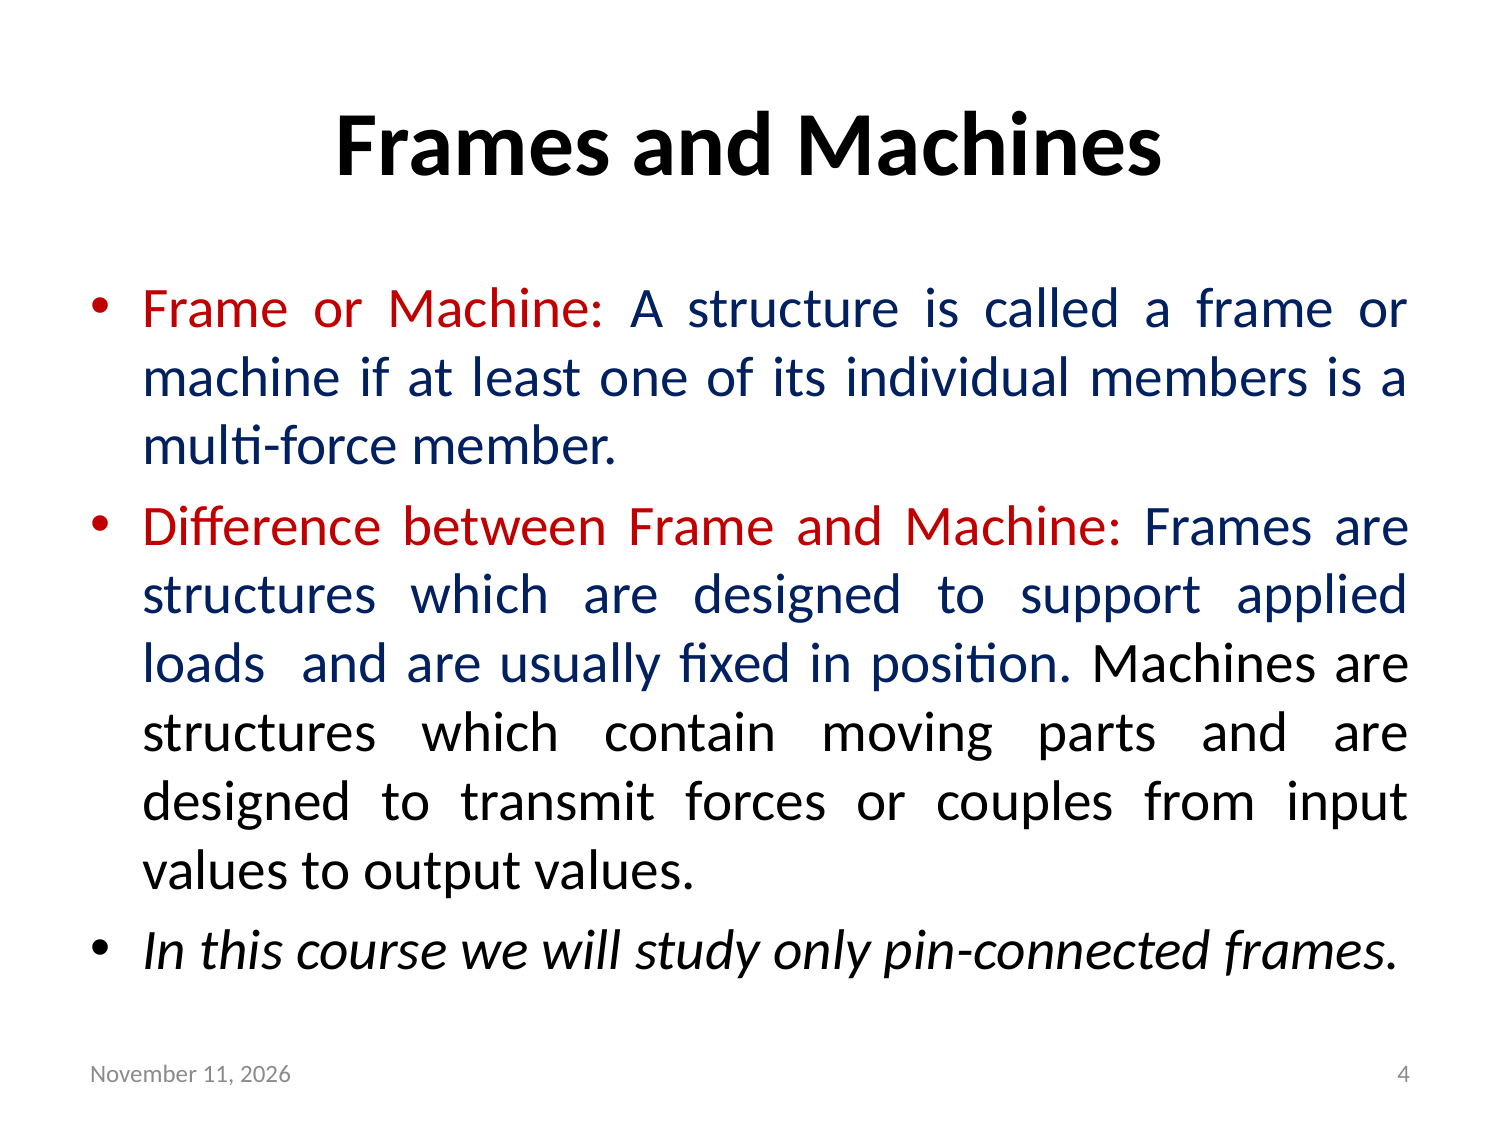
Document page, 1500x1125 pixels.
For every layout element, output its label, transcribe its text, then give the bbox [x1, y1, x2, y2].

slide_number 4 [1074, 1042, 1425, 1103]
title Frames and Machines [75, 45, 1425, 233]
list Frame or Machine: A structure is called a frame or machine if at least one of its individual members is a multi-force member. Difference between Frame and Machine: Frames are structures which are designed to support applied loads and are usually fixed in position. Machines are structures which contain moving parts and are designed to transmit forces or couples from input values to output values. In this course we will study only pin-connected frames. [75, 262, 1425, 1005]
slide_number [75, 1042, 425, 1103]
